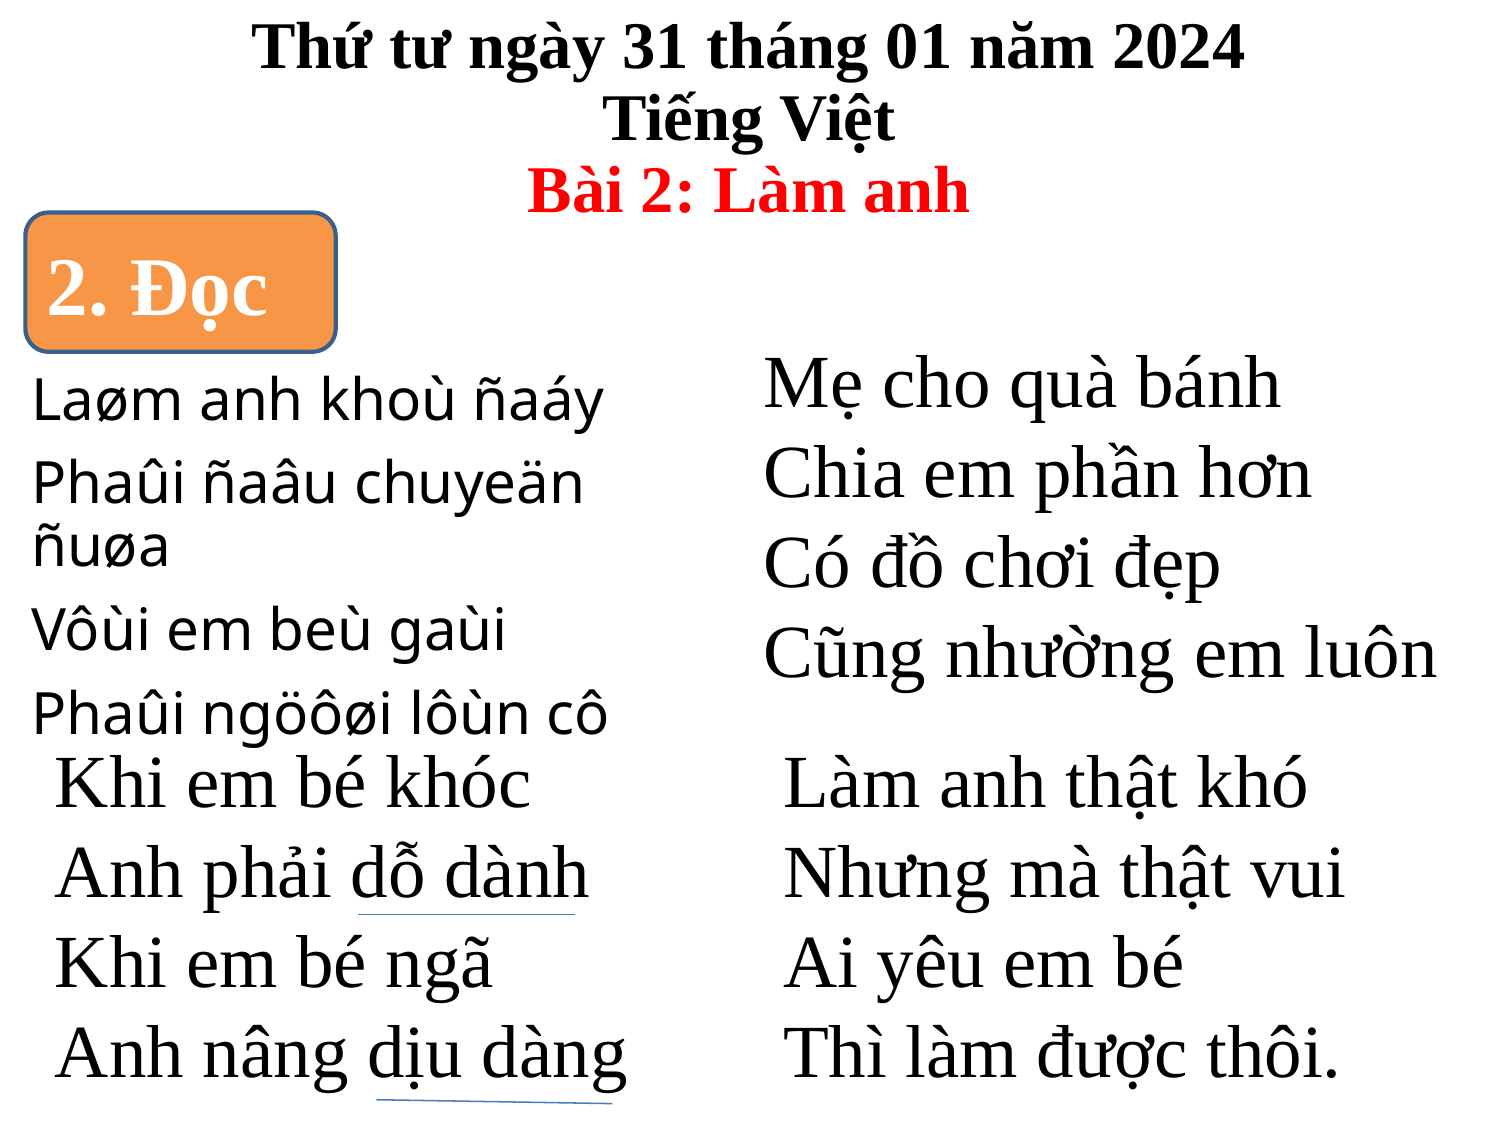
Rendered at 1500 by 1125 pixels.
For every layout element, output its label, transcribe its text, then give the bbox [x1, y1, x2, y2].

text_box 2. Đọc [23, 210, 338, 354]
text_box Laøm anh khoù ñaáy Phaûi ñaâu chuyeän ñuøa Vôùi em beù gaùi Phaûi ngöôøi lôùn cô [16, 362, 700, 803]
text_box Khi em bé khóc Anh phải dỗ dành Khi em bé ngã Anh nâng dịu dàng [40, 724, 713, 1100]
text_box Mẹ cho quà bánh Chia em phần hơn Có đồ chơi đẹp Cũng nhường em luôn [749, 324, 1460, 700]
text_box Thứ tư ngày 31 tháng 01 năm 2024 Tiếng Việt Bài 2: Làm anh [102, 33, 1397, 235]
text_box Làm anh thật khó Nhưng mà thật vui Ai yêu em bé Thì làm được thôi. [768, 724, 1441, 1100]
